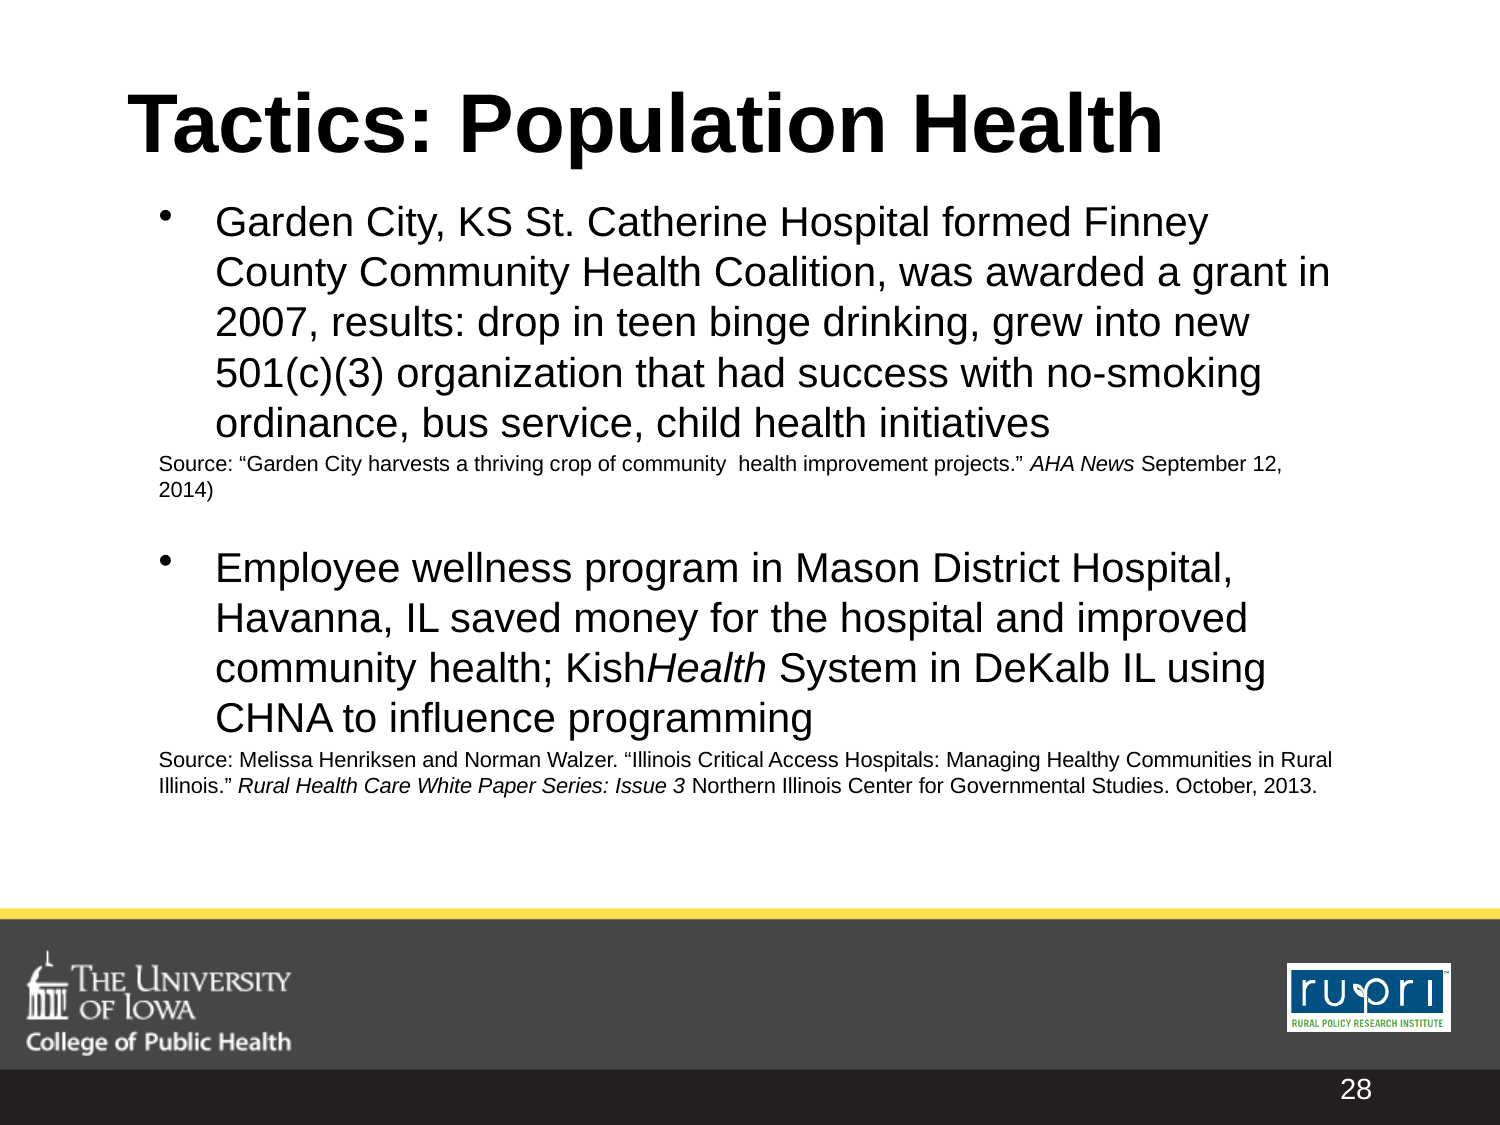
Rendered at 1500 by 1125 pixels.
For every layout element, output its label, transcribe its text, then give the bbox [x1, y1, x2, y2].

picture [1287, 963, 1451, 1032]
list Garden City, KS St. Catherine Hospital formed Finney County Community Health Coalition, was awarded a grant in 2007, results: drop in teen binge drinking, grew into new 501(c)(3) organization that had success with no-smoking ordinance, bus service, child health initiatives Source: “Garden City harvests a thriving crop of community health improvement projects.” AHA News September 12, 2014) Employee wellness program in Mason District Hospital, Havanna, IL saved money for the hospital and improved community health; KishHealth System in DeKalb IL using CHNA to influence programming Source: Melissa Henriksen and Norman Walzer. “Illinois Critical Access Hospitals: Managing Healthy Communities in Rural Illinois.” Rural Health Care White Paper Series: Issue 3 Northern Illinois Center for Governmental Studies. October, 2013. [143, 187, 1357, 938]
title Tactics: Population Health [112, 24, 1388, 213]
slide_number 28 [1187, 1062, 1388, 1125]
